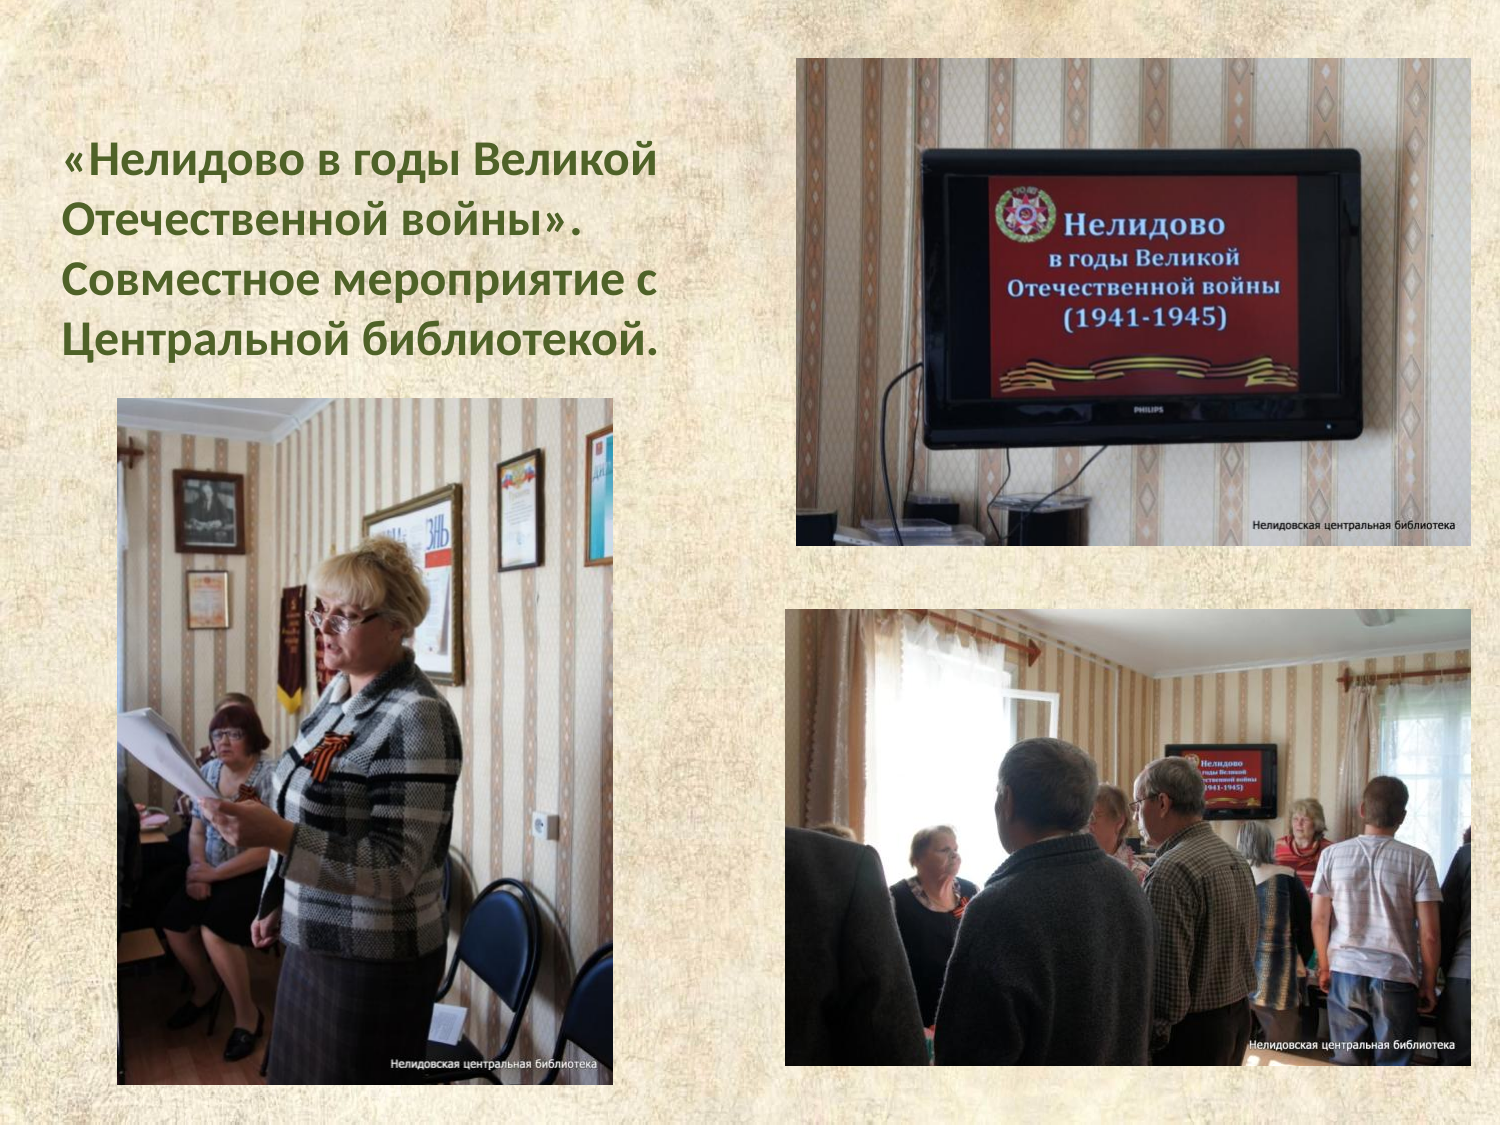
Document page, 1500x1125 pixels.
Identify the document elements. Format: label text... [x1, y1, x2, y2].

picture [0, 0, 1500, 1125]
text_box «Нелидово в годы Великой Отечественной войны». Совместное мероприятие с Центральной библиотекой. [46, 58, 727, 374]
